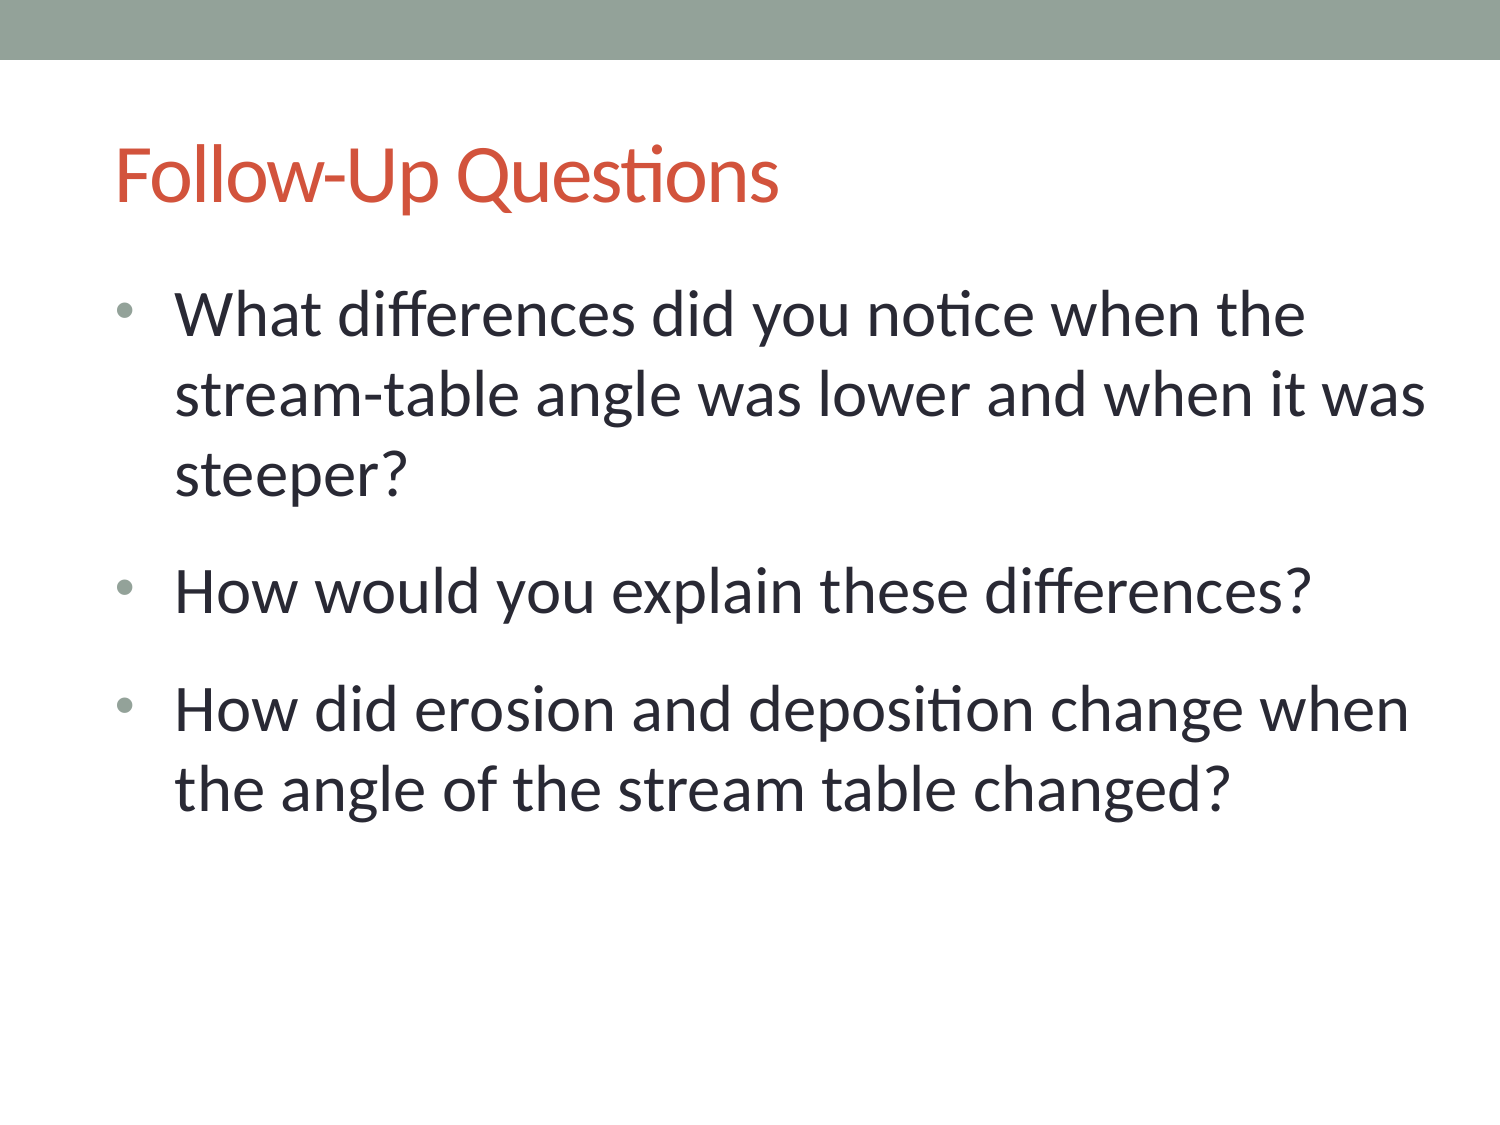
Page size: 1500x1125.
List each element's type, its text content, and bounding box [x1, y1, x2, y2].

title Follow-Up Questions [99, 87, 1425, 250]
list What differences did you notice when the stream-table angle was lower and when it was steeper? How would you explain these differences? How did erosion and deposition change when the angle of the stream table changed? [99, 262, 1450, 963]
